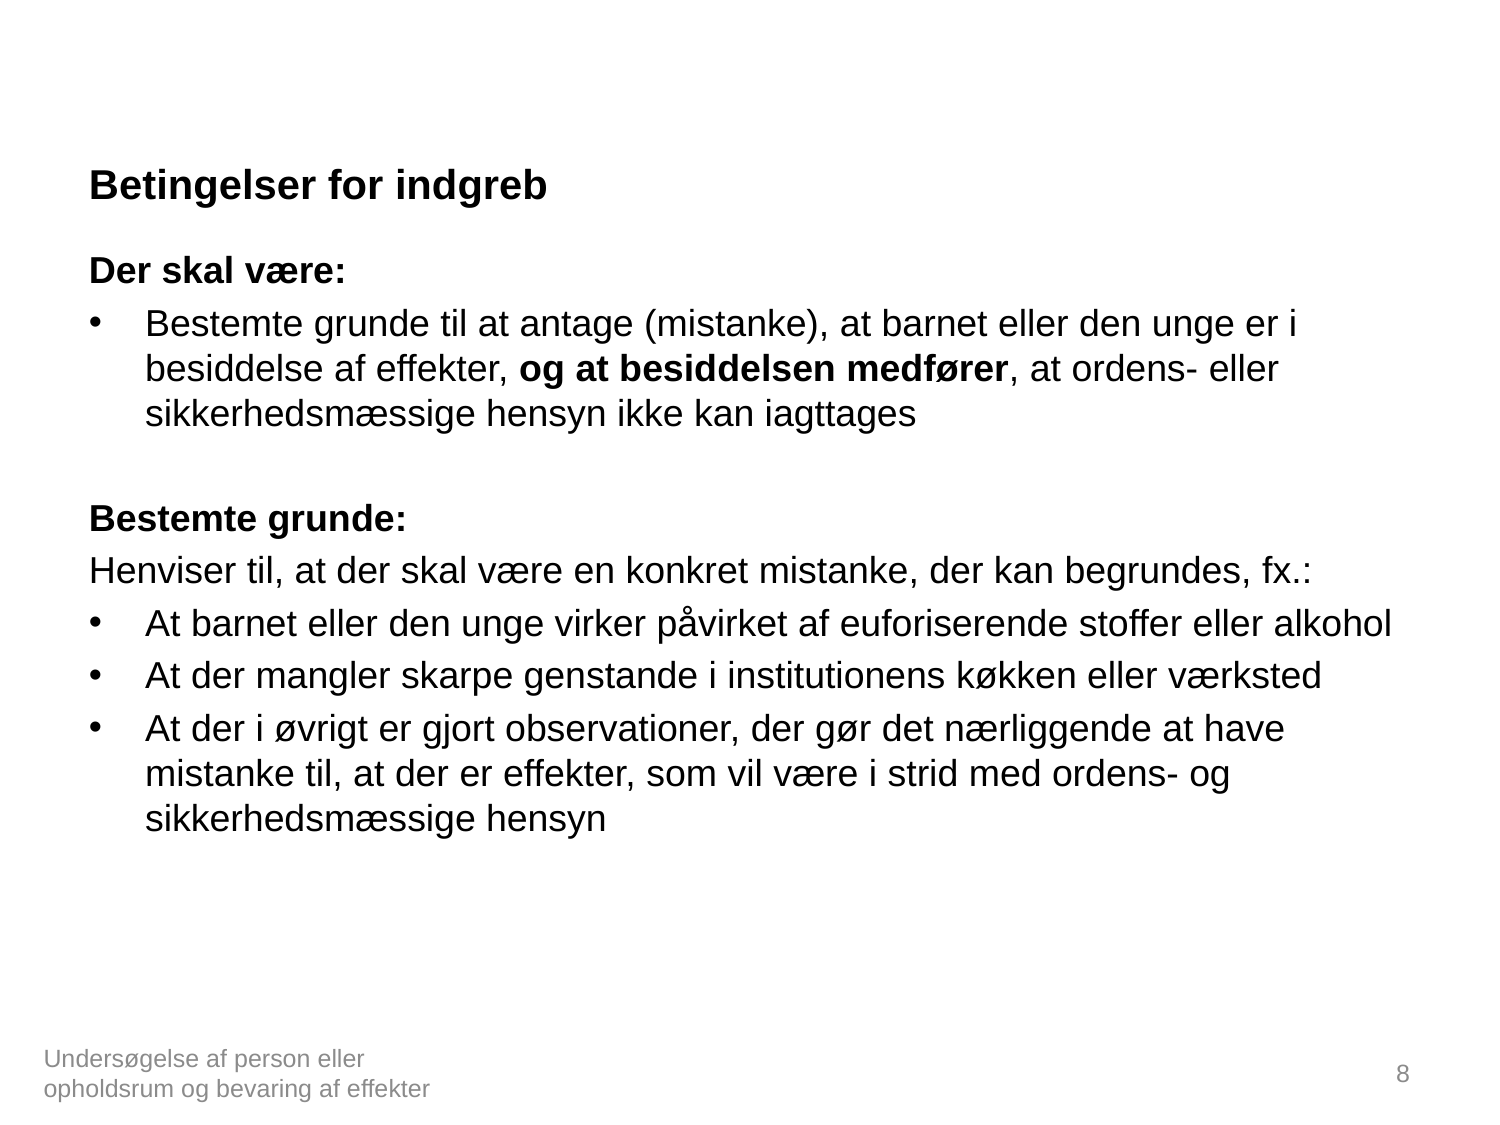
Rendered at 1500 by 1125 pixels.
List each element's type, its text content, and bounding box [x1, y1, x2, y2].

footer Undersøgelse af person eller opholdsrum og bevaring af effekter [28, 1042, 500, 1103]
list Der skal være: Bestemte grunde til at antage (mistanke), at barnet eller den unge er i besiddelse af effekter, og at besiddelsen medfører, at ordens- eller sikkerhedsmæssige hensyn ikke kan iagttages Bestemte grunde: Henviser til, at der skal være en konkret mistanke, der kan begrundes, fx.: At barnet eller den unge virker påvirket af euforiserende stoffer eller alkohol At der mangler skarpe genstande i institutionens køkken eller værksted At der i øvrigt er gjort observationer, der gør det nærliggende at have mistanke til, at der er effekter, som vil være i strid med ordens- og sikkerhedsmæssige hensyn [73, 239, 1427, 1012]
slide_number 8 [1074, 1042, 1425, 1103]
title Betingelser for indgreb [73, 35, 1037, 229]
